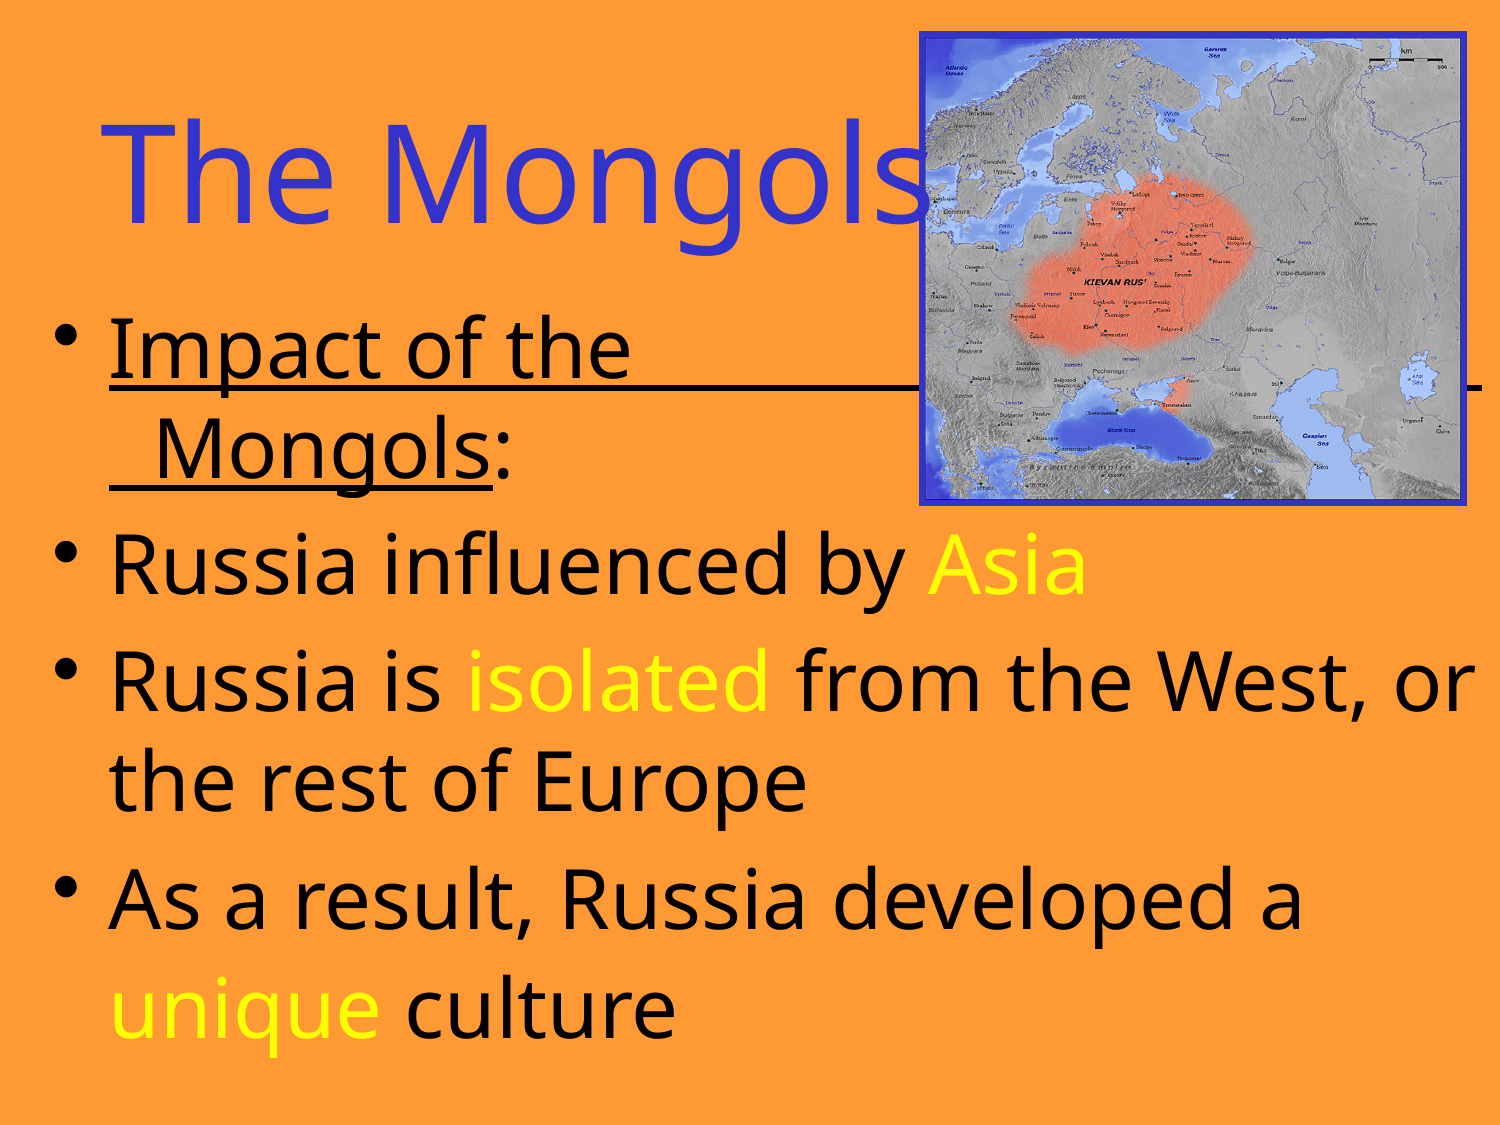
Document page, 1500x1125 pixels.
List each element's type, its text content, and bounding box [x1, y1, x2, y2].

picture [924, 37, 1462, 501]
list Impact of the Mongols: Russia influenced by Asia Russia is isolated from the West, or the rest of Europe As a result, Russia developed a unique culture [37, 287, 1500, 1125]
title The Mongols [0, 75, 919, 263]
